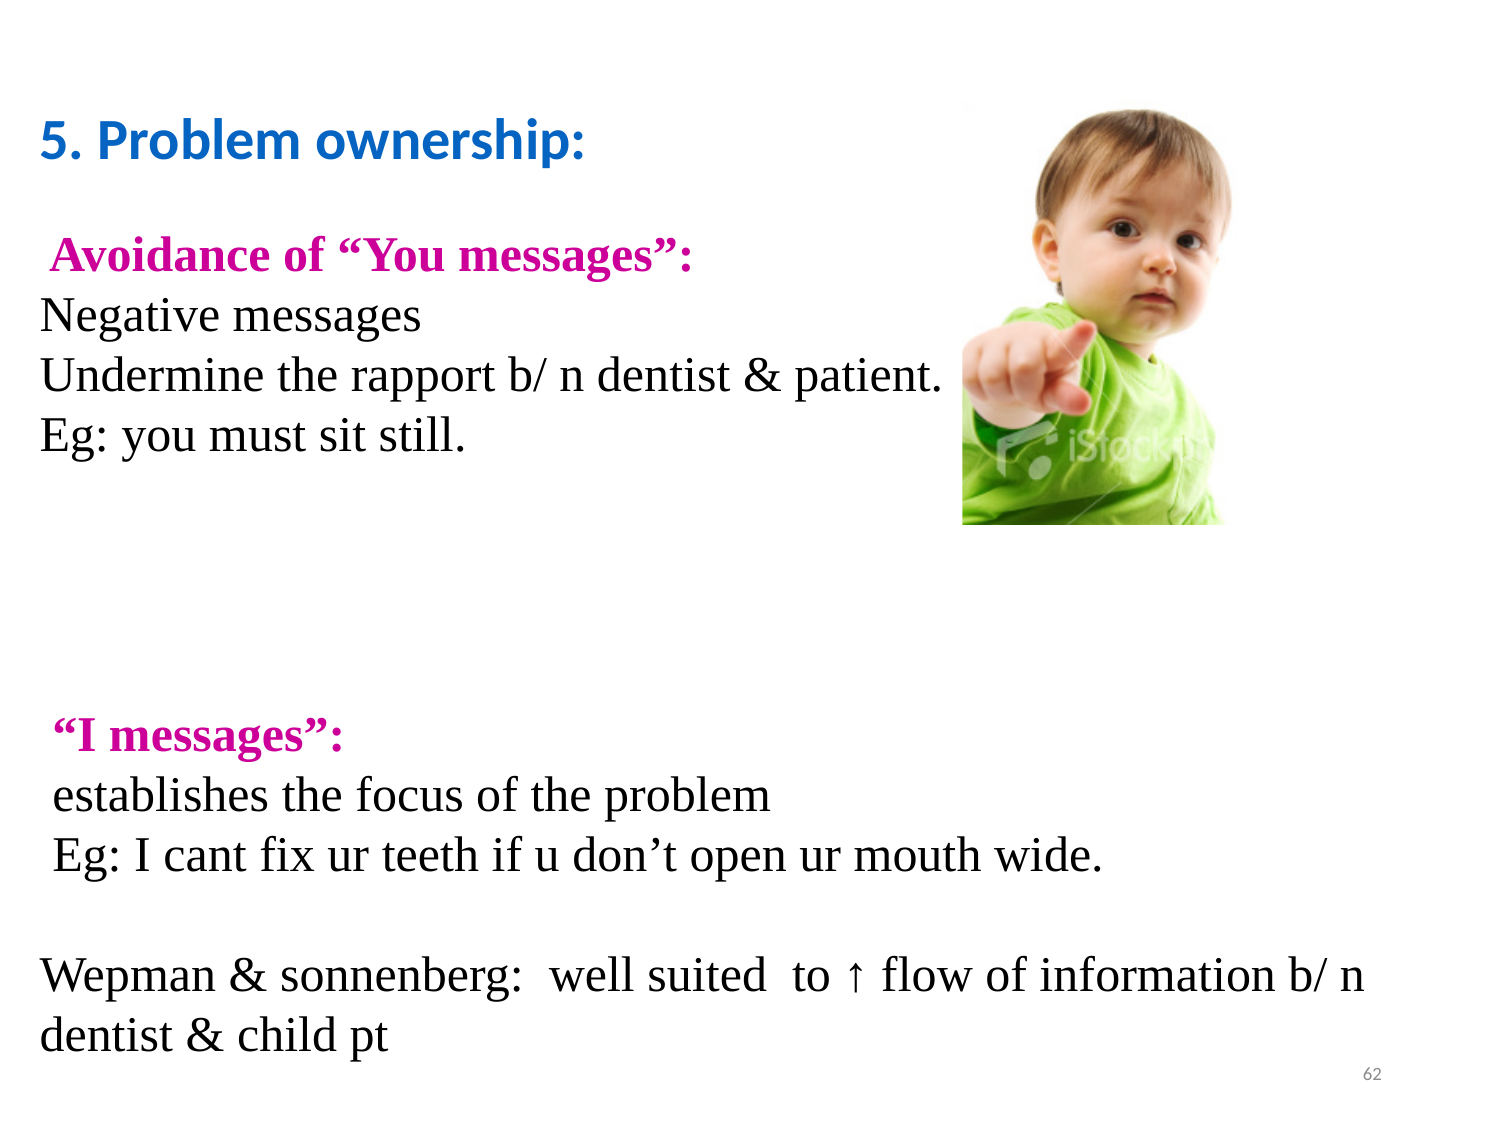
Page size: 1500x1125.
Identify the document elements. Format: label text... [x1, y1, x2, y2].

text_box 5. Problem ownership: Avoidance of “You messages”: Negative messages Undermine the rapport b/ n dentist & patient. Eg: you must sit still. “I messages”: establishes the focus of the problem Eg: I cant fix ur teeth if u don’t open ur mouth wide. Wepman & sonnenberg: well suited to ↑ flow of information b/ n dentist & child pt [24, 94, 1453, 1070]
slide_number 62 [1059, 1070, 1397, 1103]
picture [962, 99, 1288, 525]
